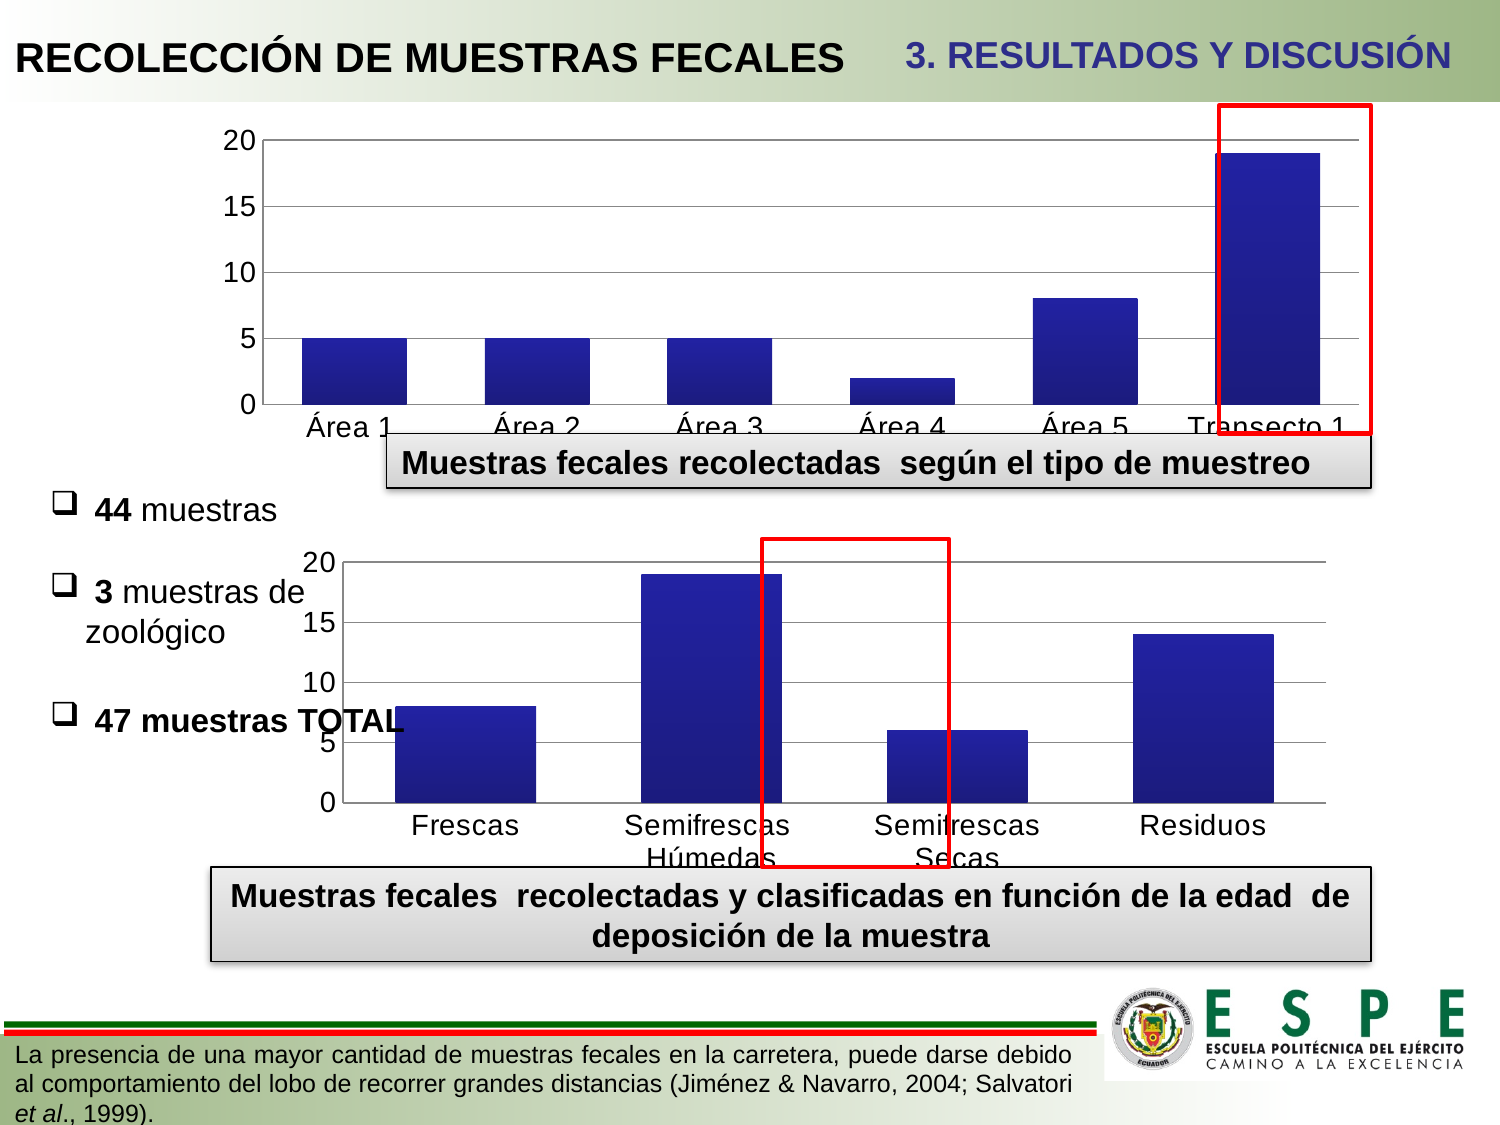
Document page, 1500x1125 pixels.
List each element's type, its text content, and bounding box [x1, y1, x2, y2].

text_box Muestras fecales recolectadas según el tipo de muestreo [386, 459, 1372, 489]
text_box RECOLECCIÓN DE MUESTRAS FECALES [0, 23, 914, 89]
text_box 44 muestras [35, 480, 317, 536]
text_box 3. RESULTADOS Y DISCUSIÓN [890, 23, 1489, 84]
text_box [1217, 103, 1373, 115]
text_box La presencia de una mayor cantidad de muestras fecales en la carretera, puede darse debido al comportamiento del lobo de recorrer grandes distancias (Jiménez & Navarro, 2004; Salvatori et al., 1999). [0, 1030, 1090, 1125]
picture [1104, 976, 1483, 1081]
chart [198, 116, 1383, 451]
text_box Muestras fecales recolectadas y clasificadas en función de la edad de deposición de la muestra [210, 866, 1372, 962]
text_box 3 muestras de zoológico [35, 562, 275, 657]
text_box 47 muestras TOTAL [35, 691, 275, 746]
chart [280, 538, 1348, 882]
